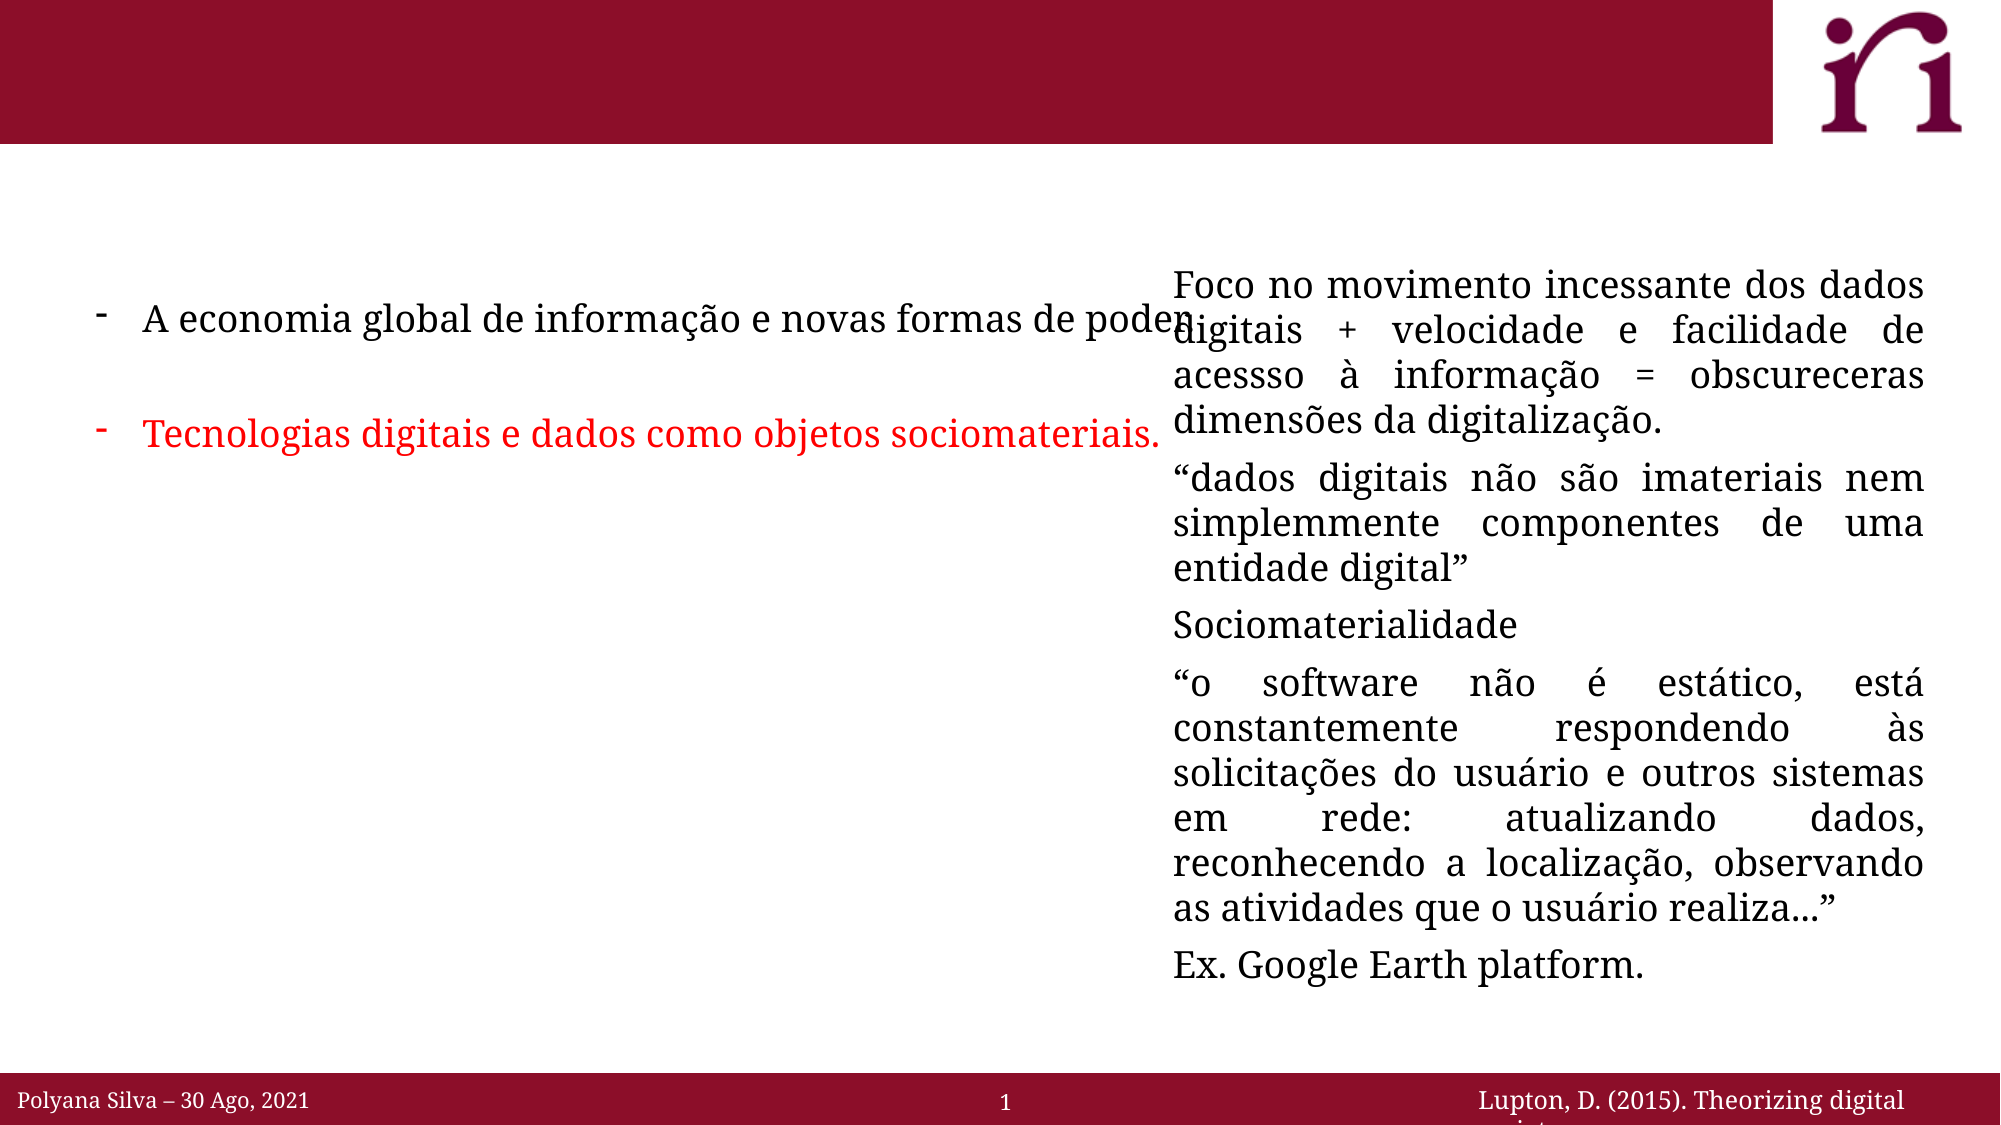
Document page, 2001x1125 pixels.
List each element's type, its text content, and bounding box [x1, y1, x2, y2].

text_box [0, 0, 2000, 145]
text_box [0, 1072, 2000, 1125]
text_box Foco no movimento incessante dos dados digitais + velocidade e facilidade de acessso à informação = obscureceras dimensões da digitalização. “dados digitais não são imateriais nem simplemmente componentes de uma entidade digital” Sociomaterialidade “o software não é estático, está constantemente respondendo às solicitações do usuário e outros sistemas em rede: atualizando dados, reconhecendo a localização, observando as atividades que o usuário realiza...” Ex. Google Earth platform. [1158, 253, 1941, 994]
text_box Lupton, D. (2015). Theorizing digital society. [1463, 1077, 2000, 1125]
text_box 1 [972, 1083, 1028, 1123]
text_box A economia global de informação e novas formas de poder. Tecnologias digitais e dados como objetos sociomateriais. [80, 287, 1158, 463]
text_box Polyana Silva – 30 Ago, 2021 [2, 1081, 345, 1121]
picture [1772, 0, 2000, 144]
